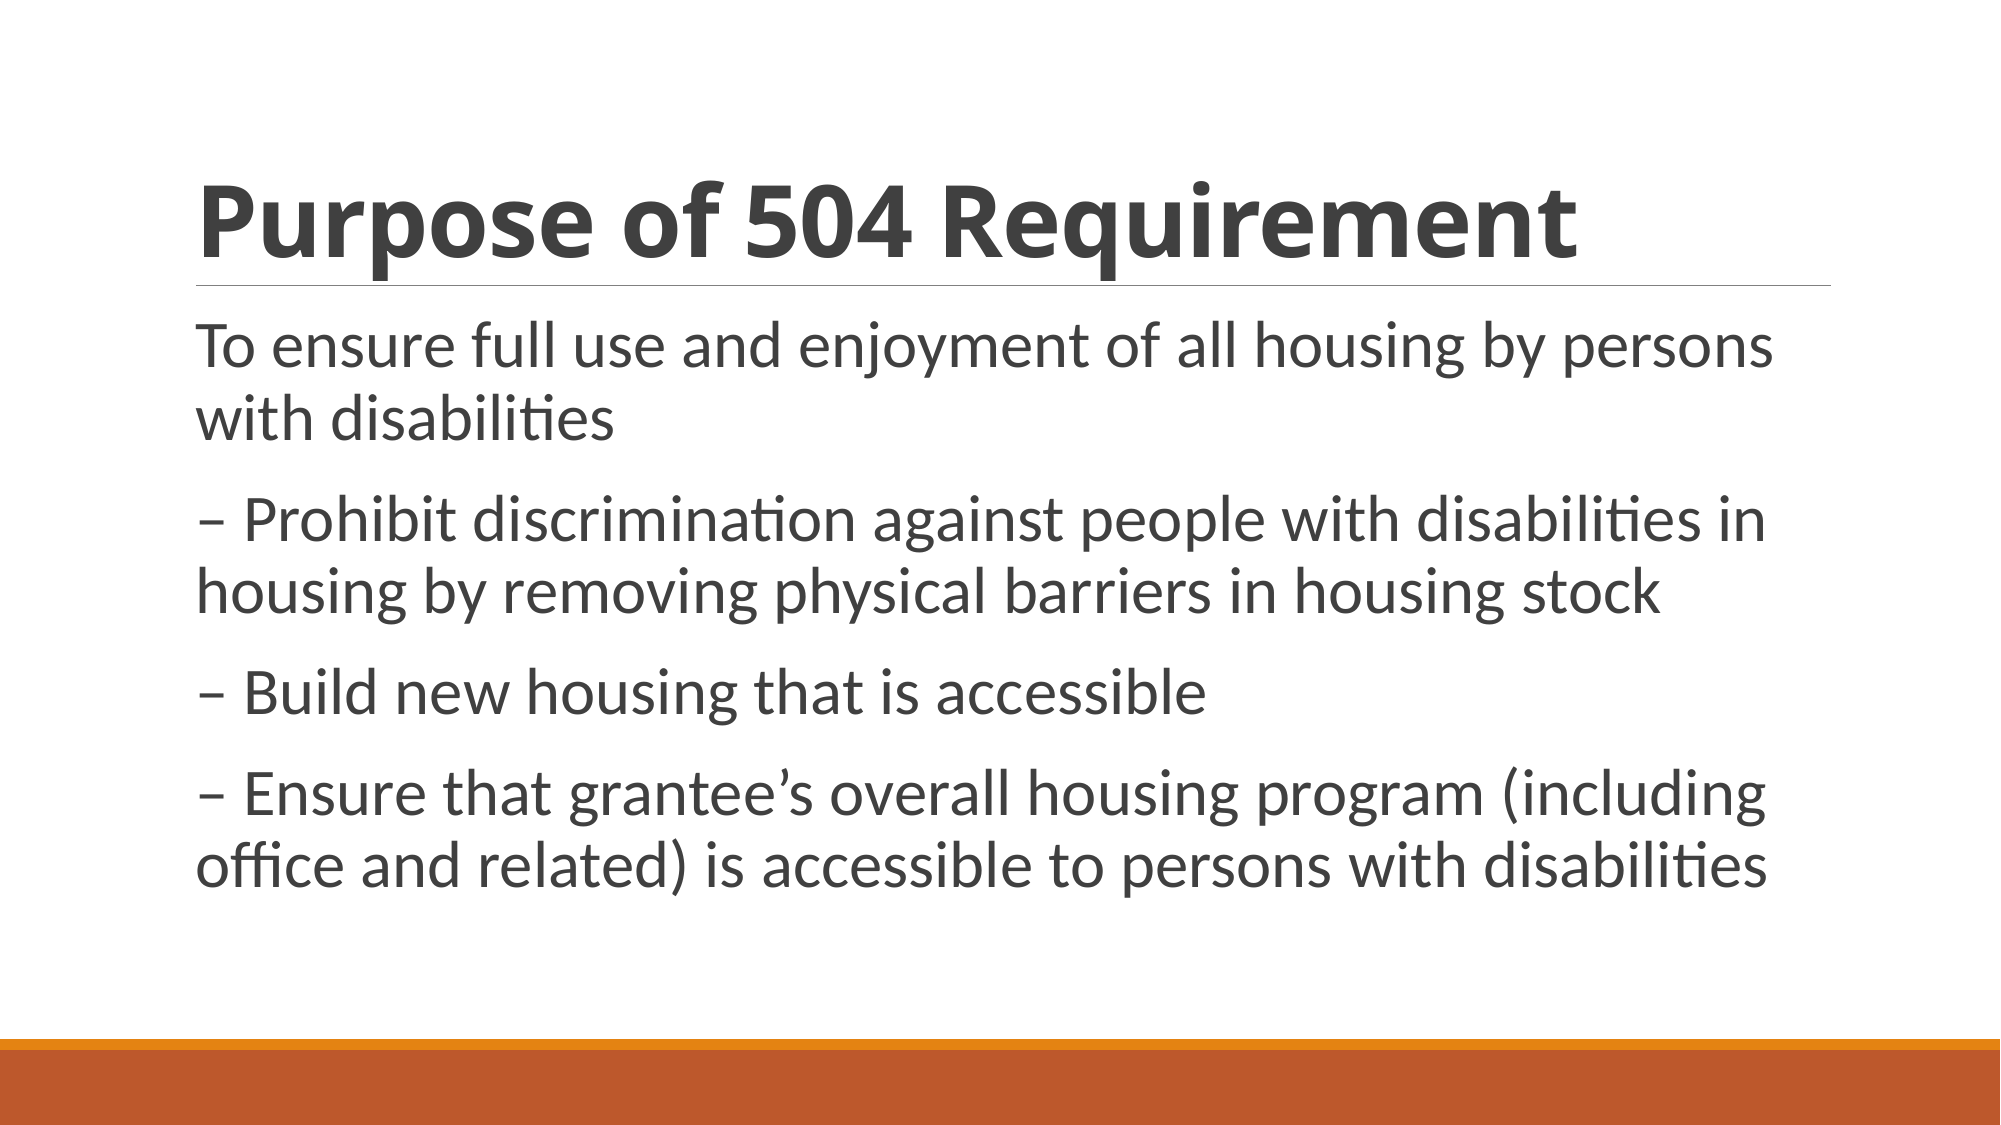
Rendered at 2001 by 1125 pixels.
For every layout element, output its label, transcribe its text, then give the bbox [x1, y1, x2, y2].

list To ensure full use and enjoyment of all housing by persons with disabilities – Prohibit discrimination against people with disabilities in housing by removing physical barriers in housing stock – Build new housing that is accessible – Ensure that grantee’s overall housing program (including office and related) is accessible to persons with disabilities [180, 302, 1830, 963]
title Purpose of 504 Requirement [180, 47, 1830, 285]
